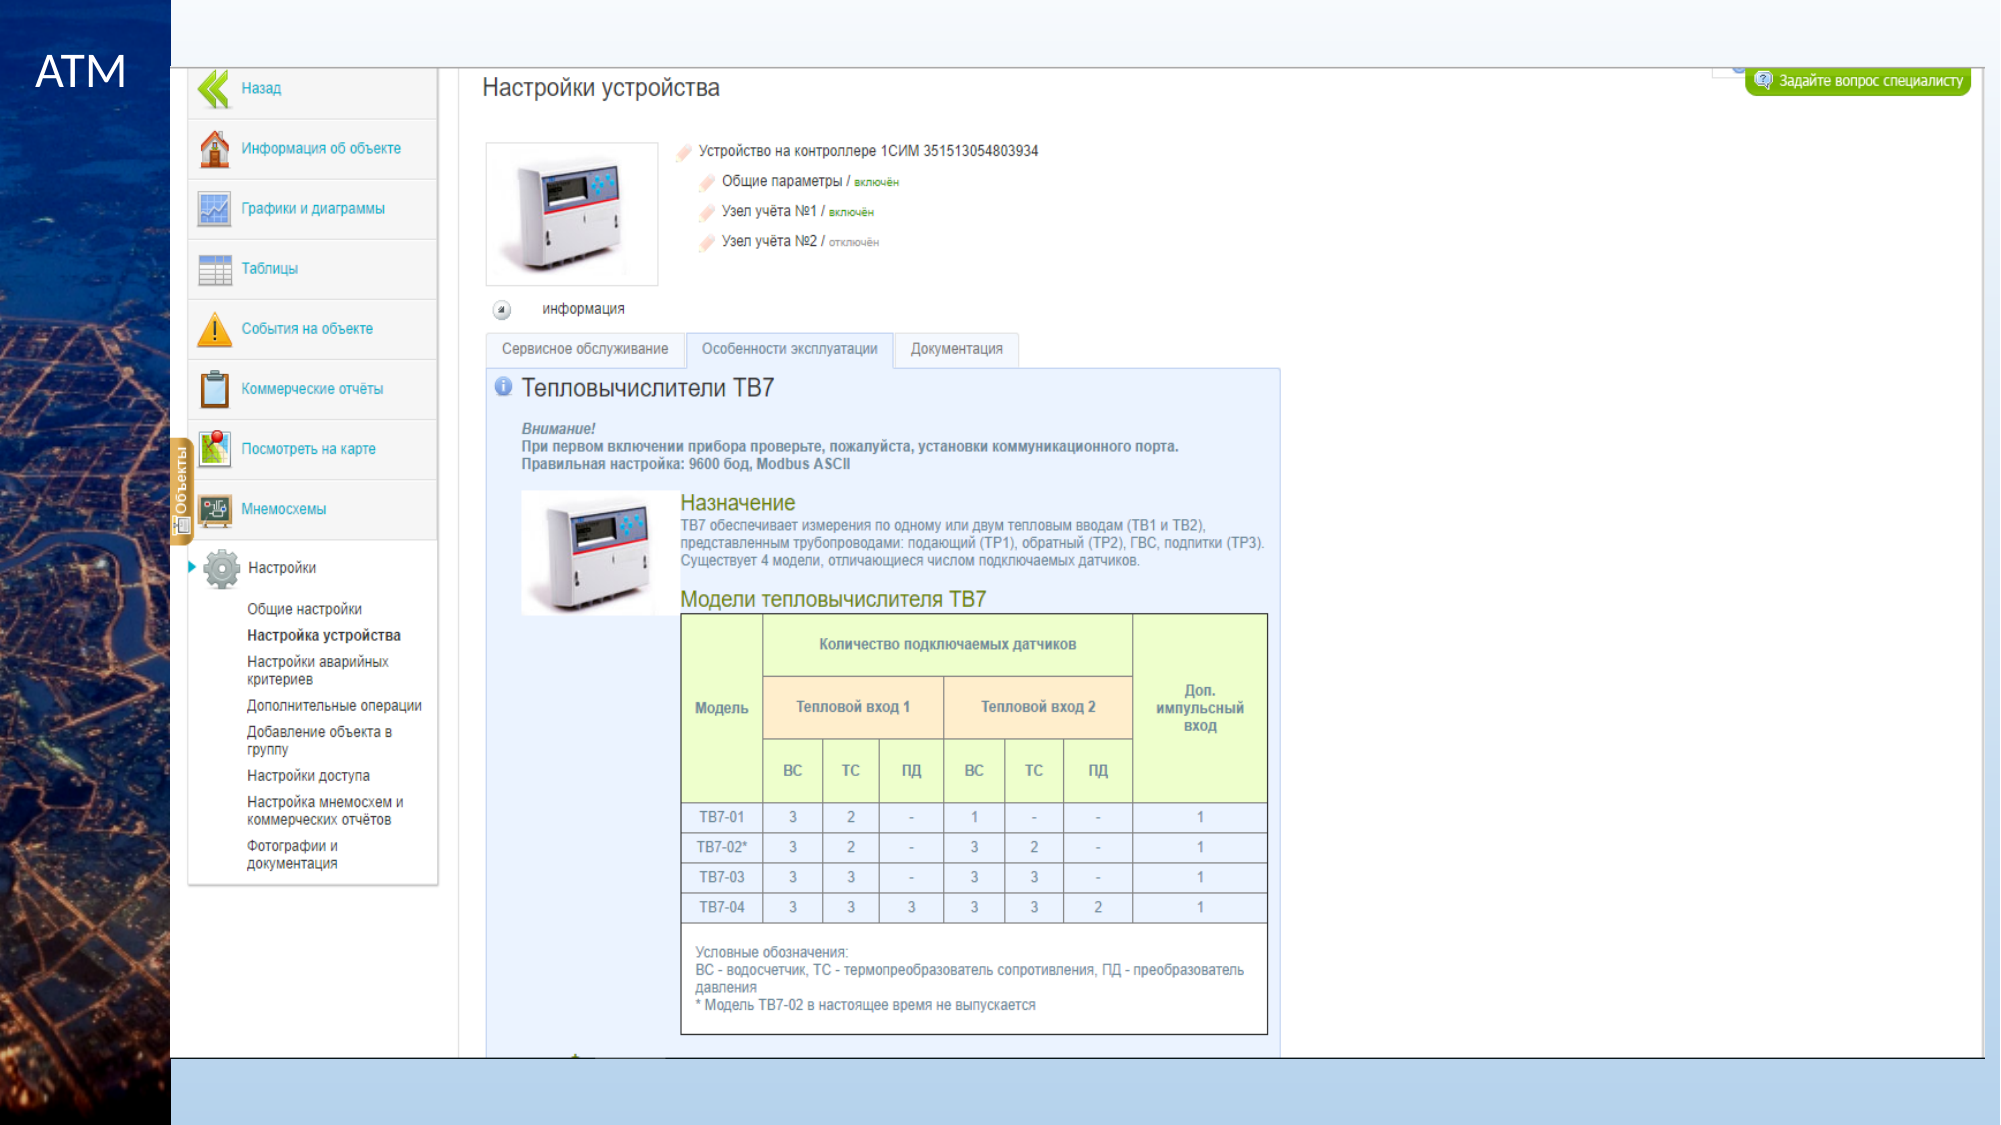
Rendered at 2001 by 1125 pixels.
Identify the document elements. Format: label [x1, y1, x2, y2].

text_box [0, 0, 171, 1125]
picture [170, 66, 1985, 1059]
